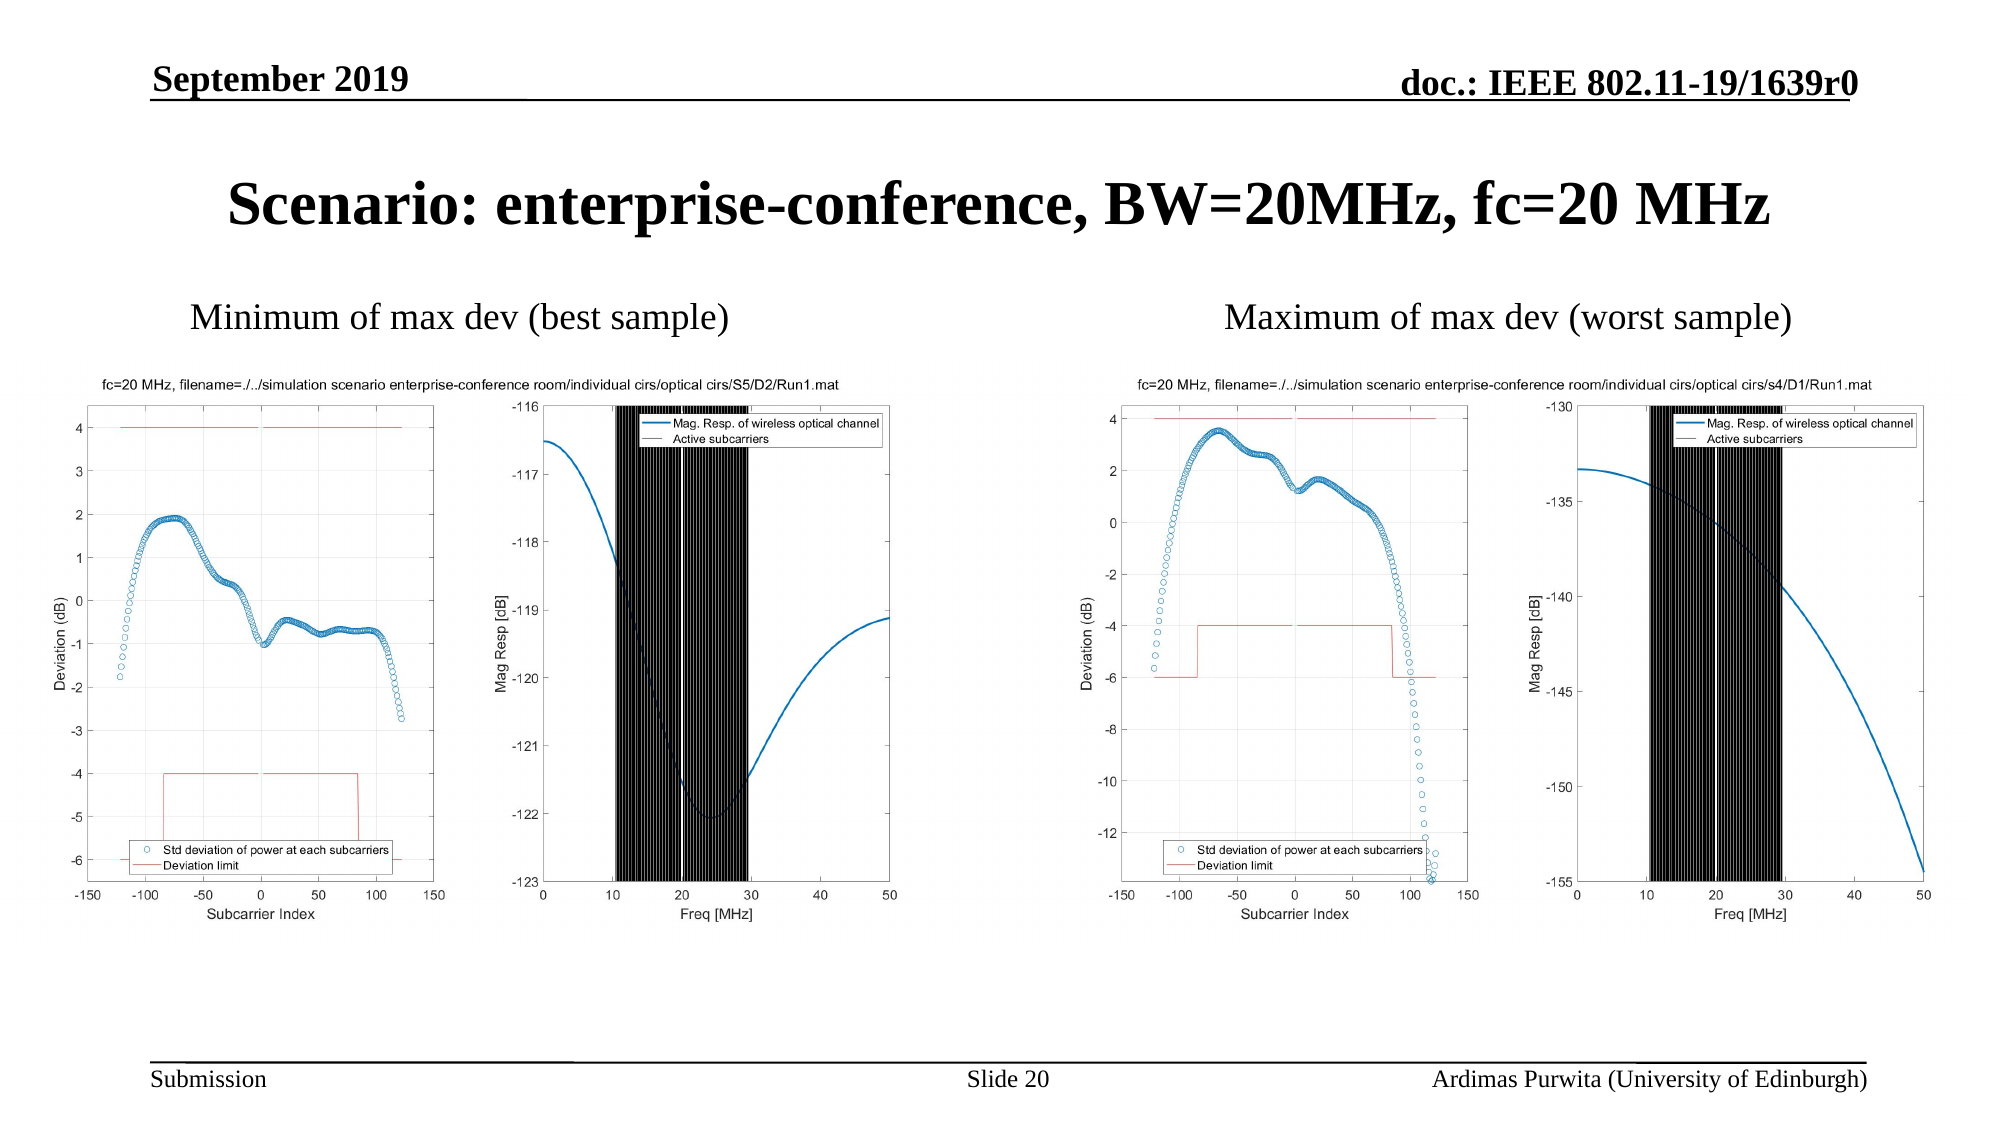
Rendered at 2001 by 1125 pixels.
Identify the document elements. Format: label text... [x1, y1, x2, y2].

text_box Maximum of max dev (worst sample) [1209, 285, 1878, 345]
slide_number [152, 54, 563, 100]
picture [0, 353, 1975, 945]
title Scenario: enterprise-conference, BW=20MHz, fc=20 MHz [149, 112, 1850, 288]
footer Ardimas Purwita (University of Edinburgh) [1171, 1061, 1869, 1093]
text_box Minimum of max dev (best sample) [175, 285, 765, 345]
slide_number Slide 20 [950, 1061, 1067, 1123]
